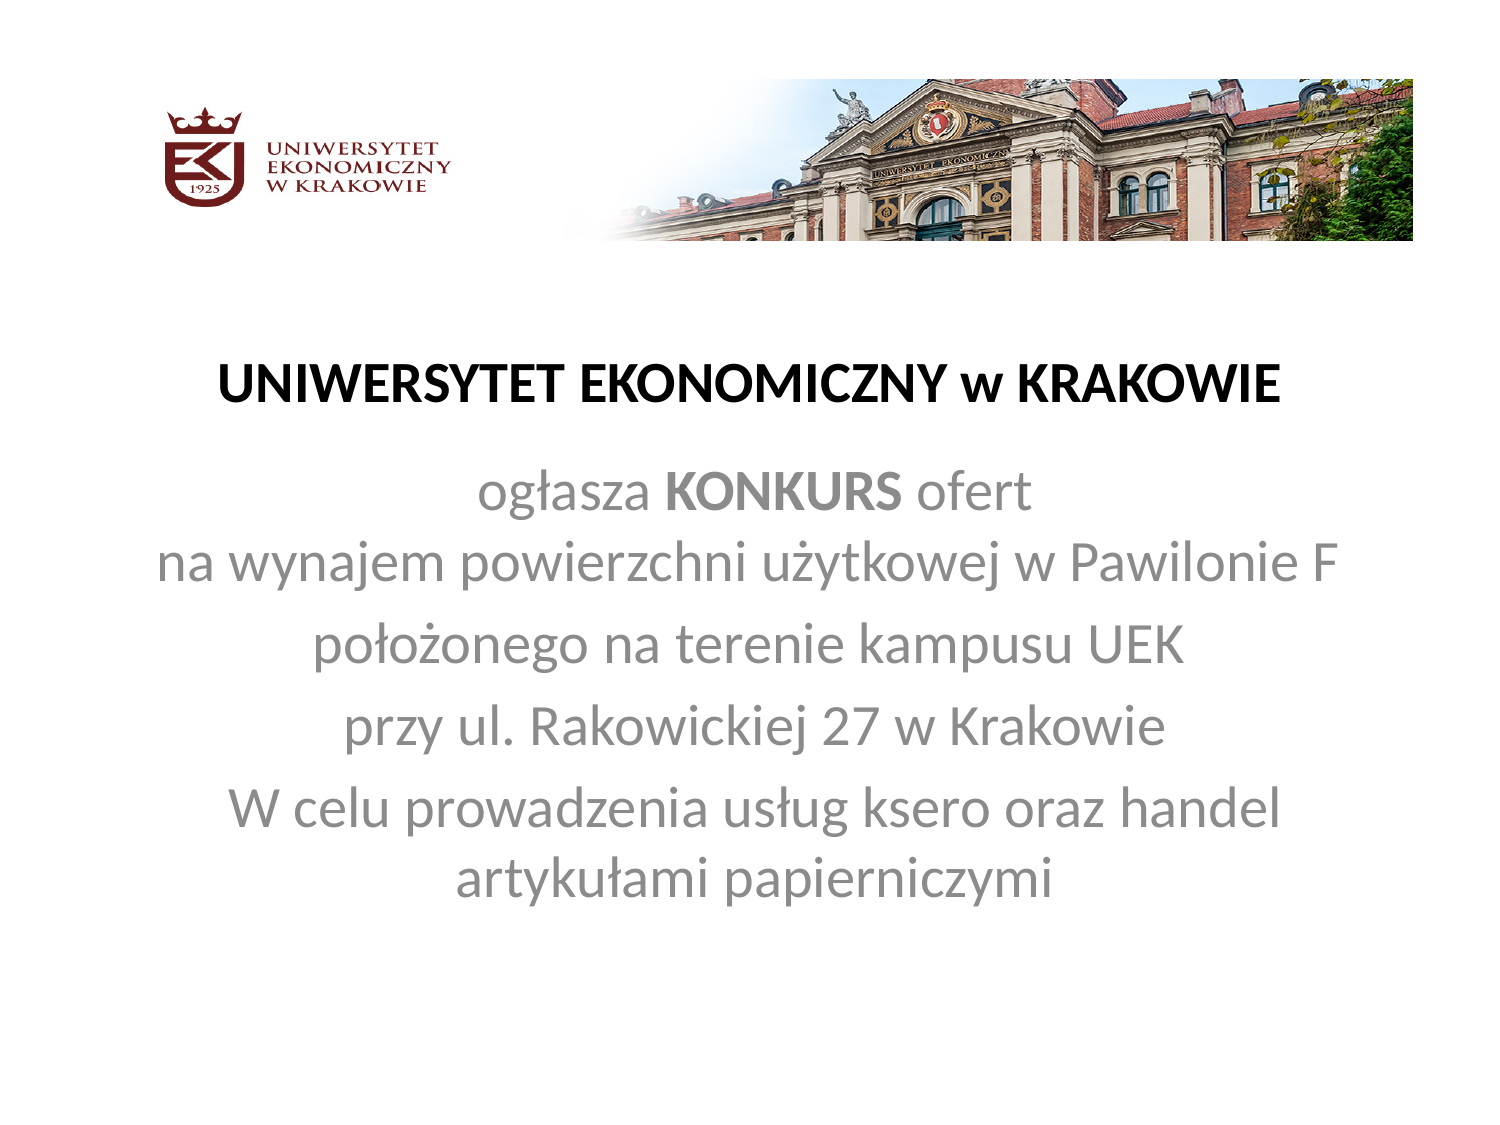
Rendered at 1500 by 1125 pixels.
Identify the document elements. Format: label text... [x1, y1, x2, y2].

title UNIWERSYTET EKONOMICZNY w KRAKOWIE [112, 314, 1388, 444]
subtitle ogłasza KONKURS ofert na wynajem powierzchni użytkowej w Pawilonie F położonego na terenie kampusu UEK przy ul. Rakowickiej 27 w Krakowie W celu prowadzenia usług ksero oraz handel artykułami papierniczymi [88, 444, 1424, 925]
picture [136, 79, 1413, 241]
